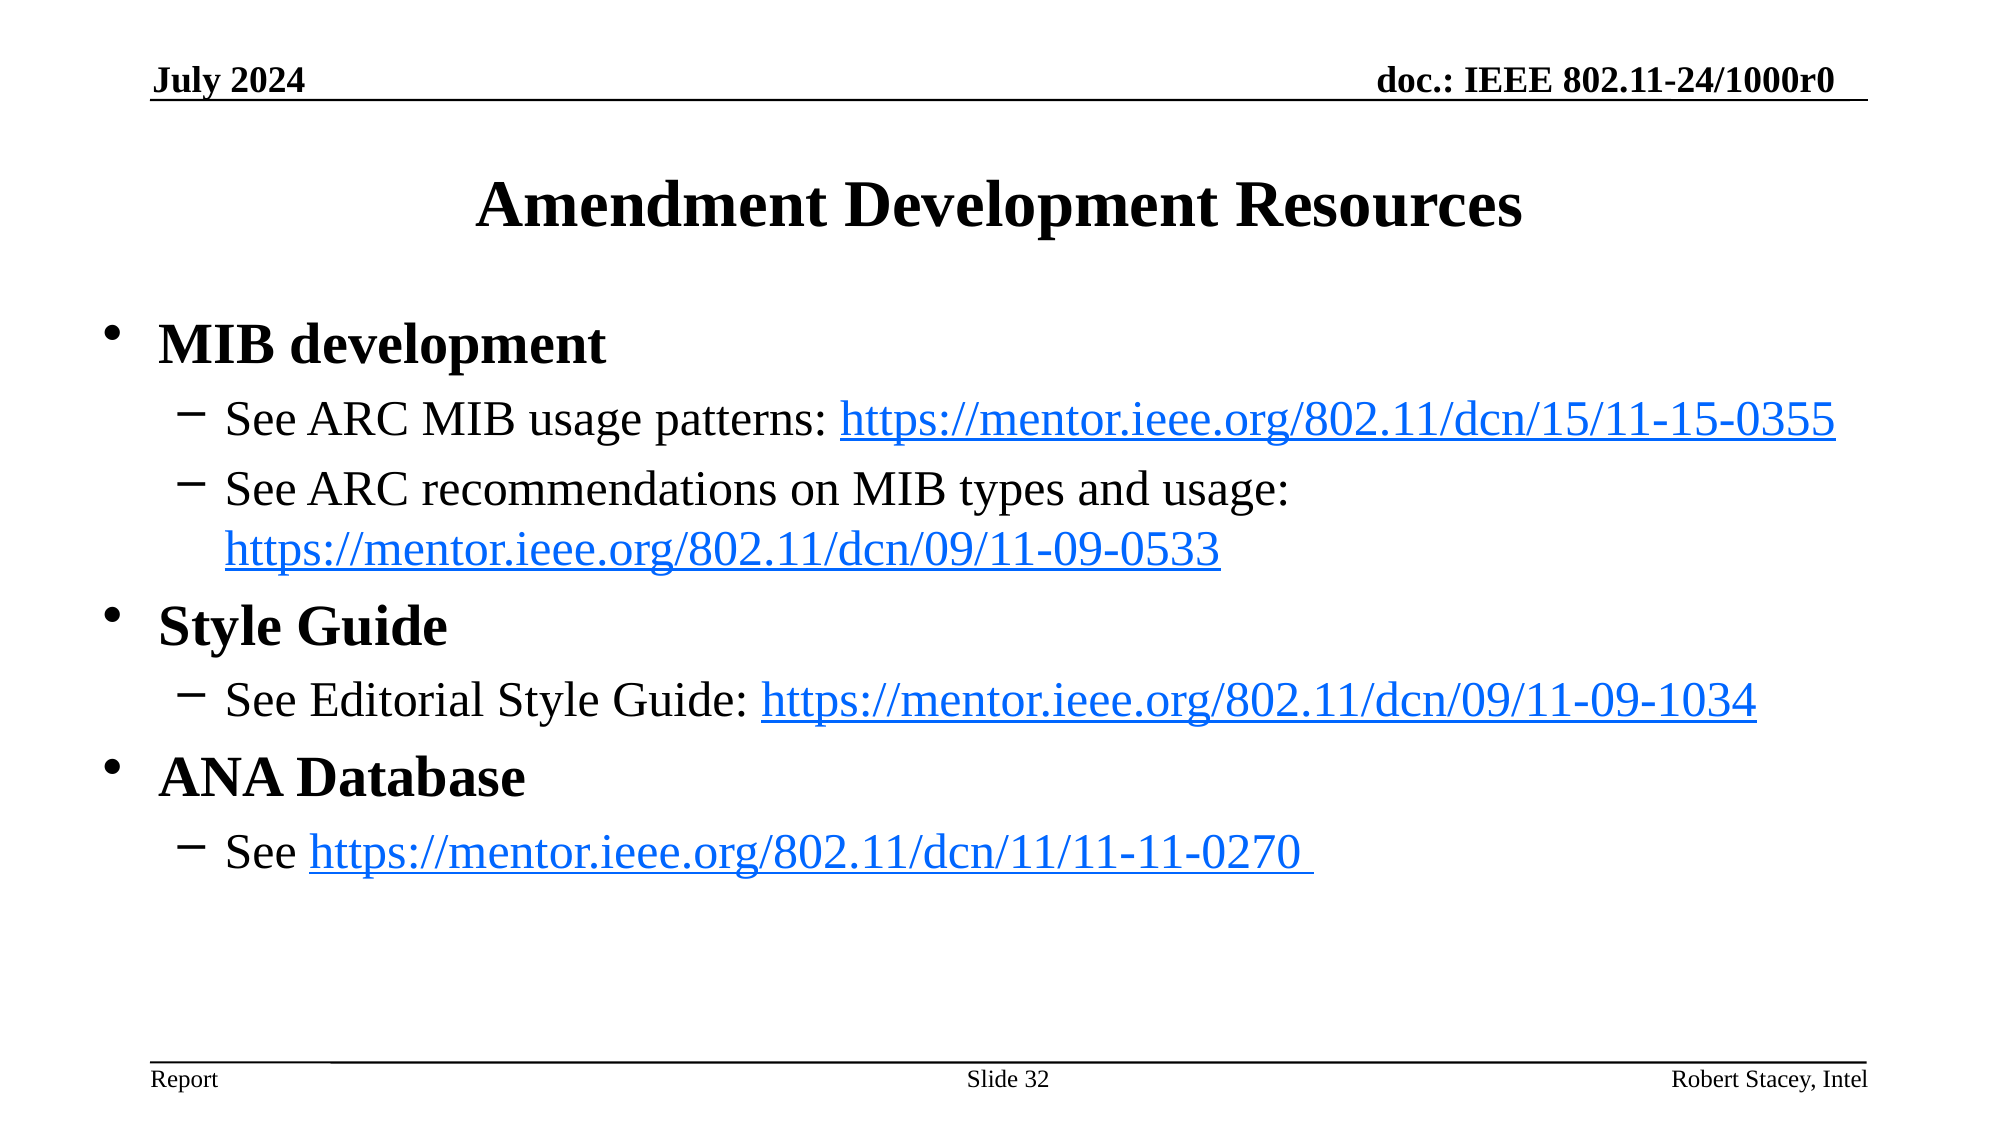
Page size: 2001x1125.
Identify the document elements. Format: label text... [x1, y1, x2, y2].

list MIB development See ARC MIB usage patterns: https://mentor.ieee.org/802.11/dcn/15/11-15-0355 See ARC recommendations on MIB types and usage: https://mentor.ieee.org/802.11/dcn/09/11-09-0533 Style Guide See Editorial Style Guide: https://mentor.ieee.org/802.11/dcn/09/11-09-1034 ANA Database See https://mentor.ieee.org/802.11/dcn/11/11-11-0270 [87, 297, 1913, 1050]
title Amendment Development Resources [150, 112, 1850, 288]
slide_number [152, 54, 373, 101]
slide_number Slide 32 [964, 1061, 1053, 1093]
footer Robert Stacey, Intel [1513, 1061, 1869, 1093]
